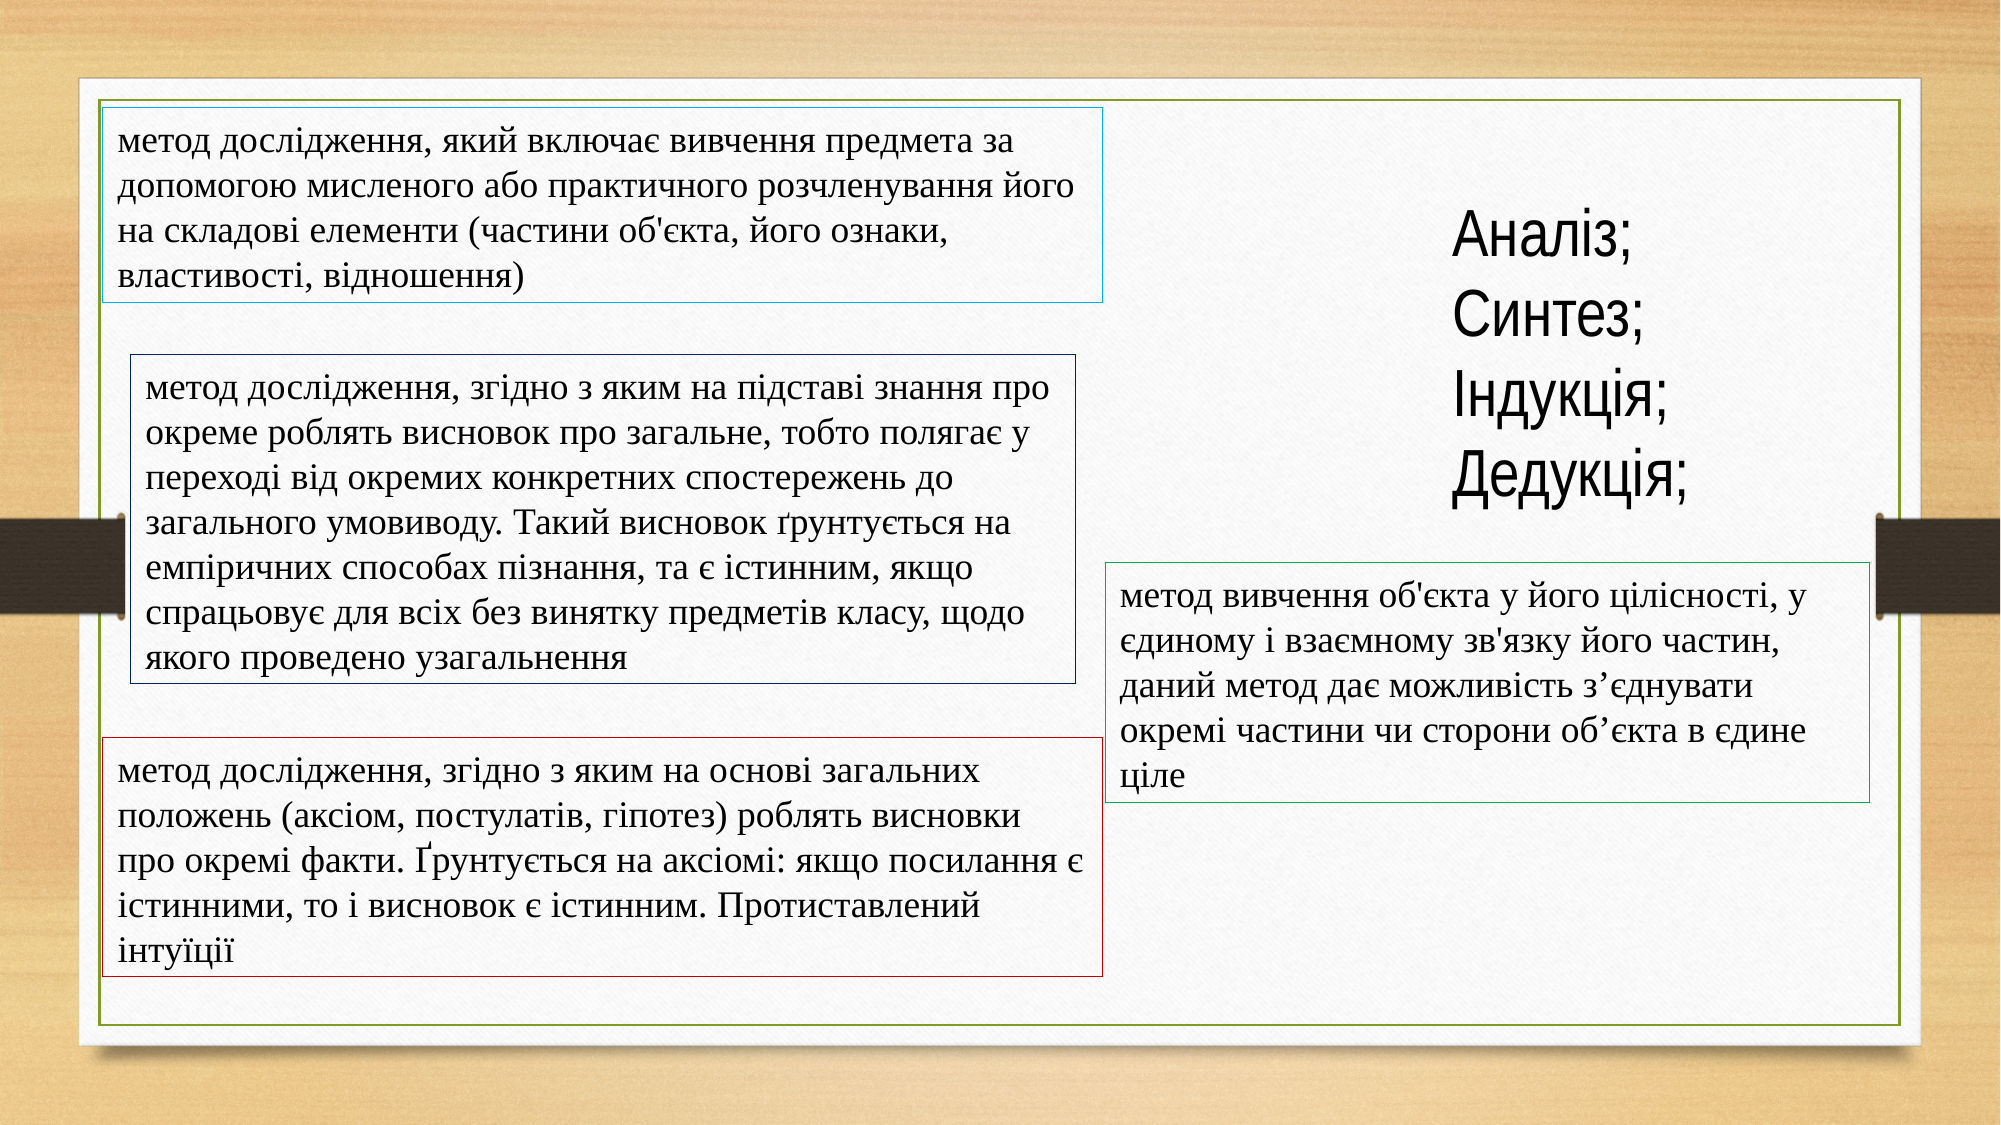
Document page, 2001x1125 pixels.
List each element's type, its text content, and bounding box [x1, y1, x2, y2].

text_box метод вивчення об'єкта у його цілісності, у єдиному і взаємному зв'язку його частин, даний метод дає можливість з’єднувати окремі частини чи сторони об’єкта в єдине ціле [1105, 562, 1870, 803]
text_box метод дослідження, згідно з яким на підставі знання про окреме роблять висновок про загальне, тобто полягає у переході від окремих конкретних спостережень до загального умовиводу. Такий висновок ґрунтується на емпіричних способах пізнання, та є істинним, якщо спрацьовує для всіх без винятку предметів класу, щодо якого проведено узагальнення [130, 354, 1076, 684]
text_box метод дослідження, який включає вивчення предмета за допомогою мисленого або практичного розчленування його на складові елементи (частини об'єкта, його ознаки, властивості, відношення) [102, 107, 1103, 303]
text_box метод дослідження, згідно з яким на основі загальних положень (аксіом, постулатів, гіпотез) роблять висновки про окремі факти. Ґрунтується на аксіомі: якщо посилання є істинними, то і висновок є істинним. Протиставлений інтуїції [102, 737, 1103, 977]
picture [0, 0, 2001, 1125]
text_box Аналіз; Синтез; Індукція; Дедукція; [1437, 182, 1764, 518]
